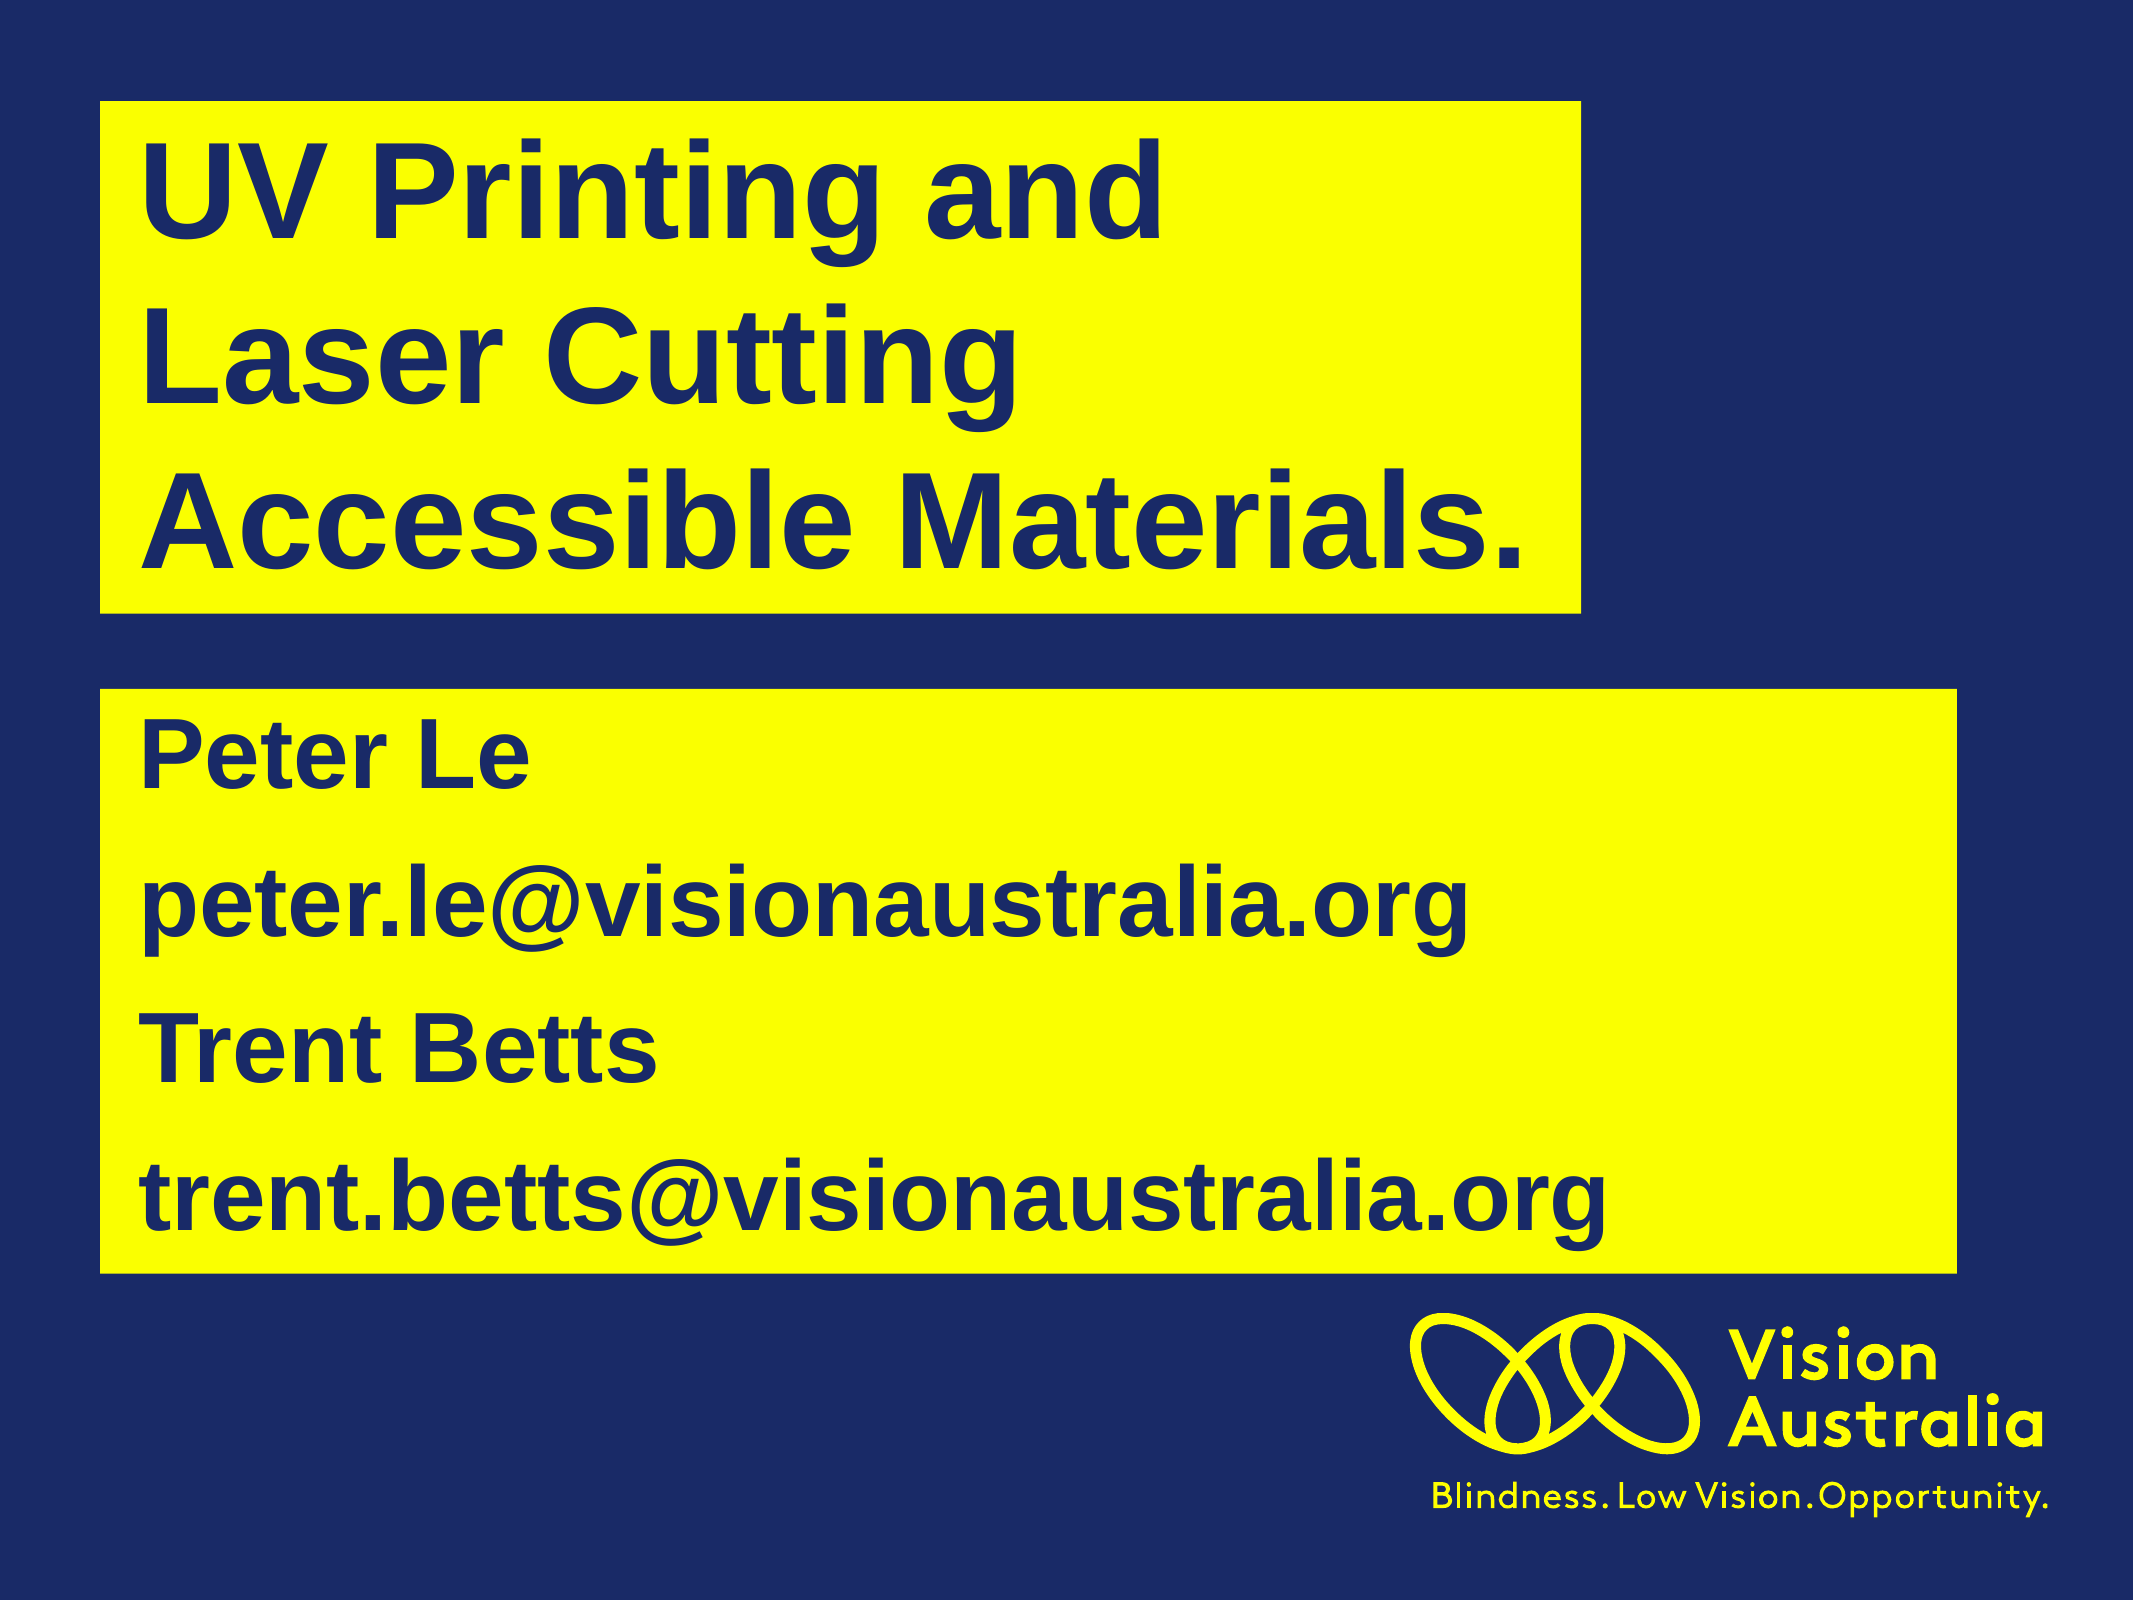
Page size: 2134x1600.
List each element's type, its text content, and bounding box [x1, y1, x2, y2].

list Peter Le peter.le@visionaustralia.org Trent Betts trent.betts@visionaustralia.org [100, 688, 1957, 1274]
title UV Printing and Laser Cutting Accessible Materials. [100, 101, 1582, 614]
